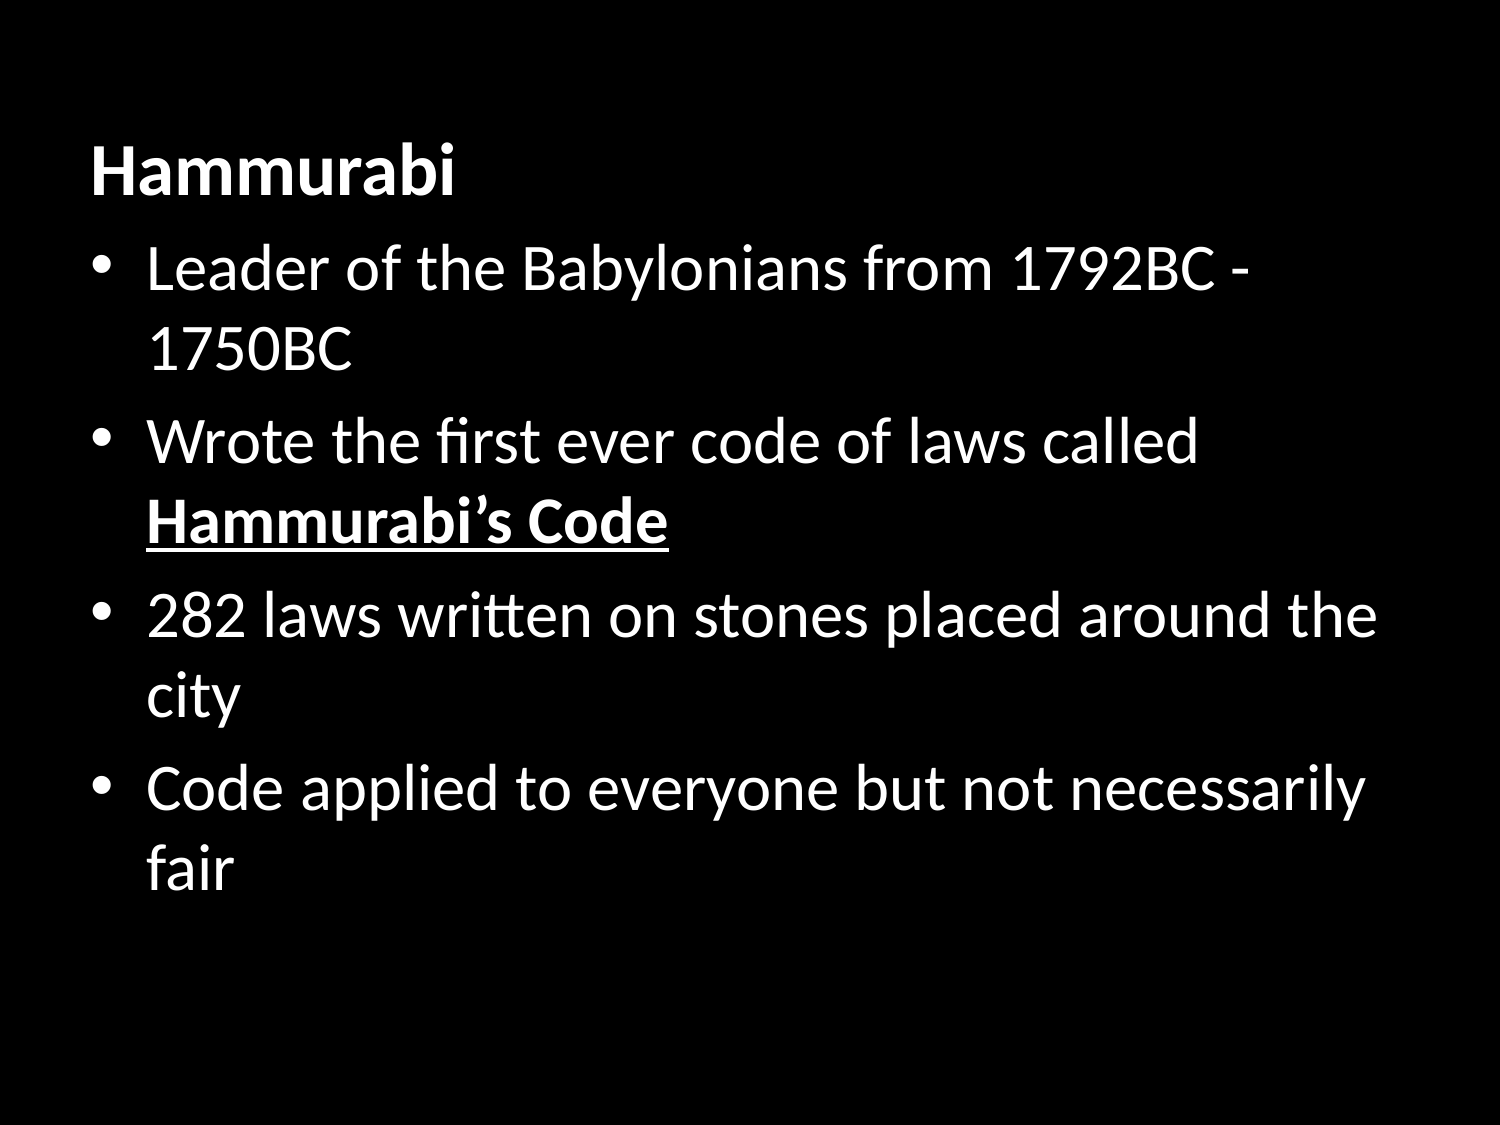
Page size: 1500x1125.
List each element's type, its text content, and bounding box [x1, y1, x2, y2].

list Hammurabi Leader of the Babylonians from 1792BC -1750BC Wrote the first ever code of laws called Hammurabi’s Code 282 laws written on stones placed around the city Code applied to everyone but not necessarily fair [75, 112, 1425, 1005]
